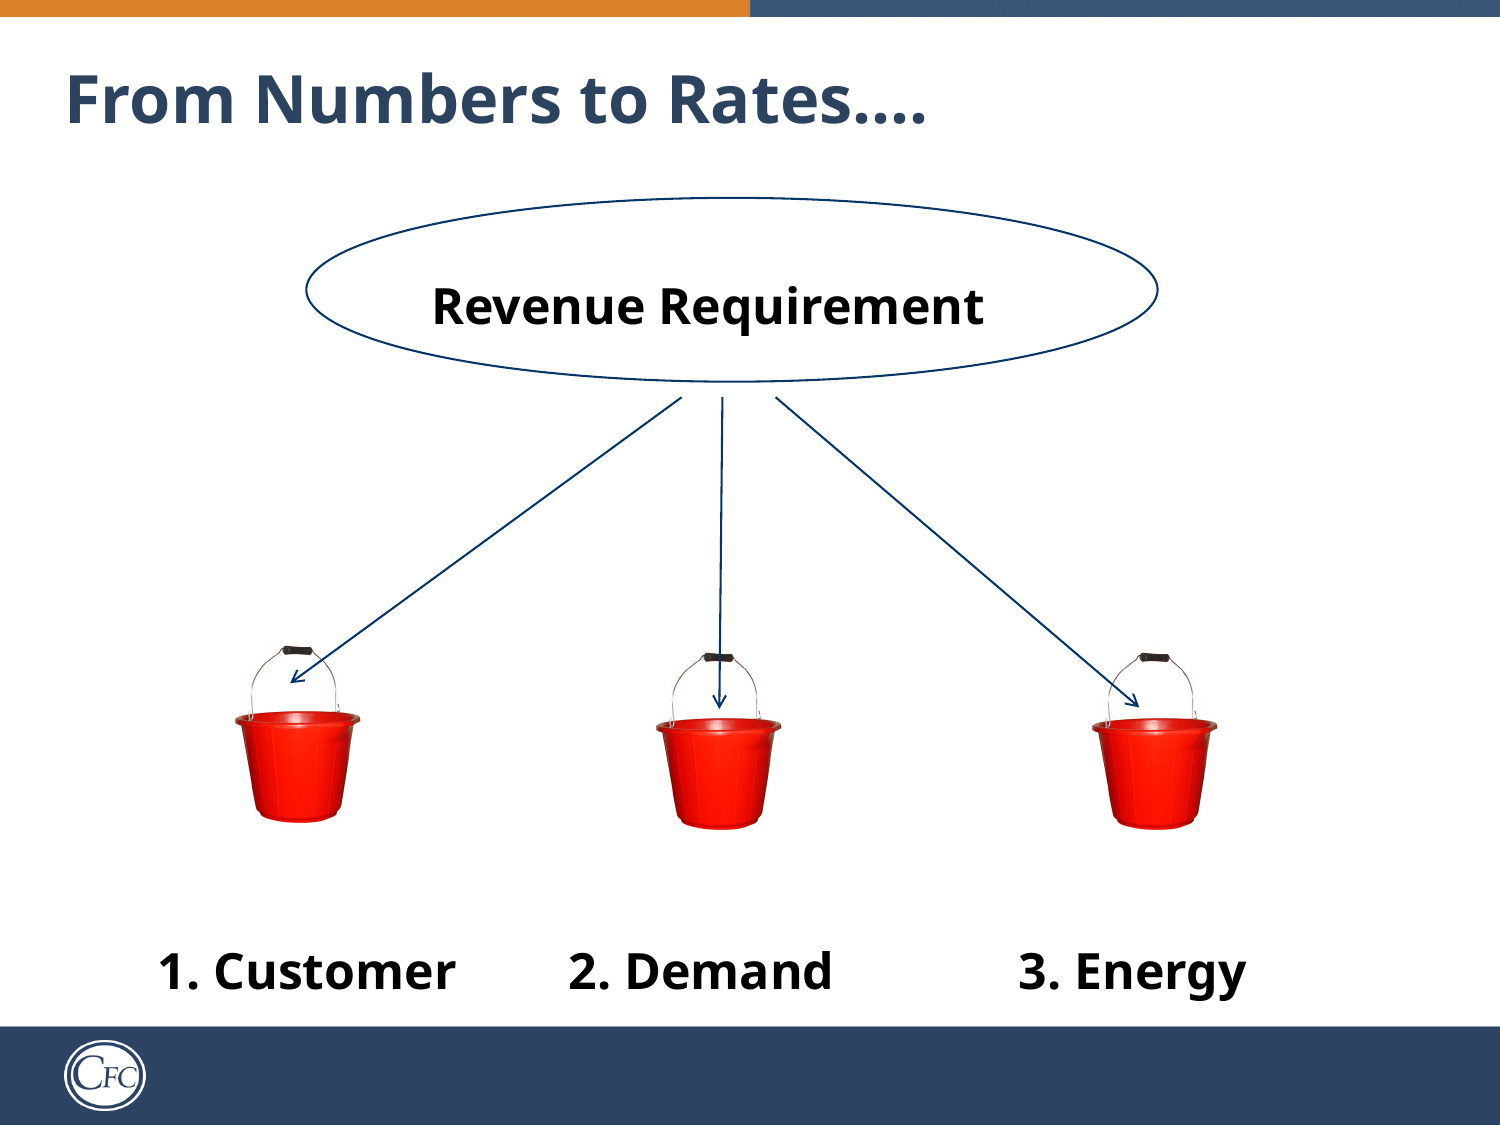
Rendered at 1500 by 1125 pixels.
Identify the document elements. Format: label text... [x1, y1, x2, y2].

text_box [306, 197, 1158, 382]
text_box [719, 396, 723, 710]
picture [624, 644, 821, 840]
list Revenue Requirement 1. Customer 2. Demand 3. Energy [51, 267, 1365, 931]
title From Numbers to Rates…. [49, 49, 1362, 175]
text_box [289, 396, 682, 684]
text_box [775, 396, 1140, 708]
picture [1059, 644, 1256, 840]
picture [0, 1026, 1500, 1125]
picture [0, 0, 1500, 17]
picture [203, 637, 400, 834]
